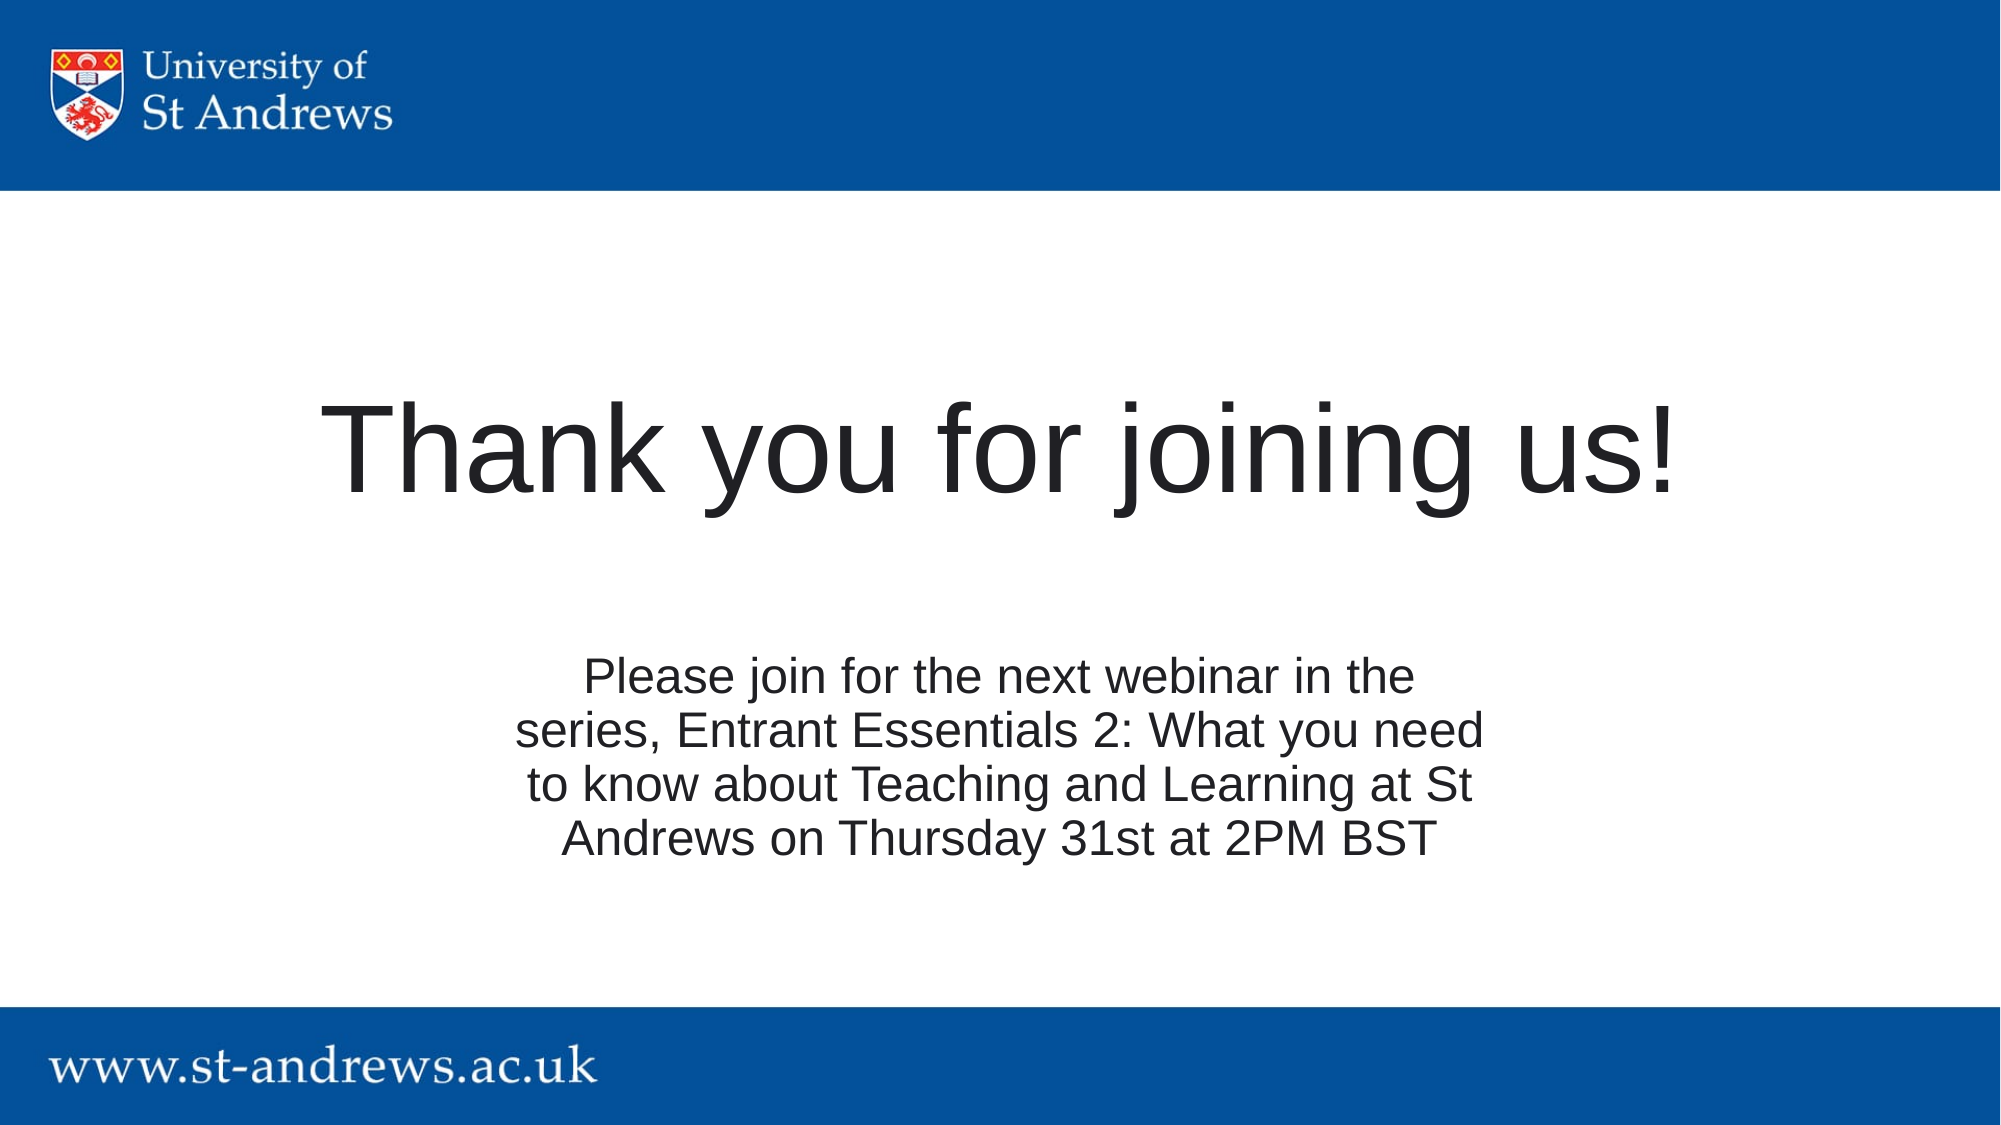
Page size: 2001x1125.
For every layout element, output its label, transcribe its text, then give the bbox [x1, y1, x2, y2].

subtitle Please join for the next webinar in the series, Entrant Essentials 2: What you need to know about Teaching and Learning at St Andrews on Thursday 31st at 2PM BST [478, 562, 1521, 877]
picture [0, 0, 2001, 1125]
title Thank you for joining us! [249, 135, 1750, 527]
